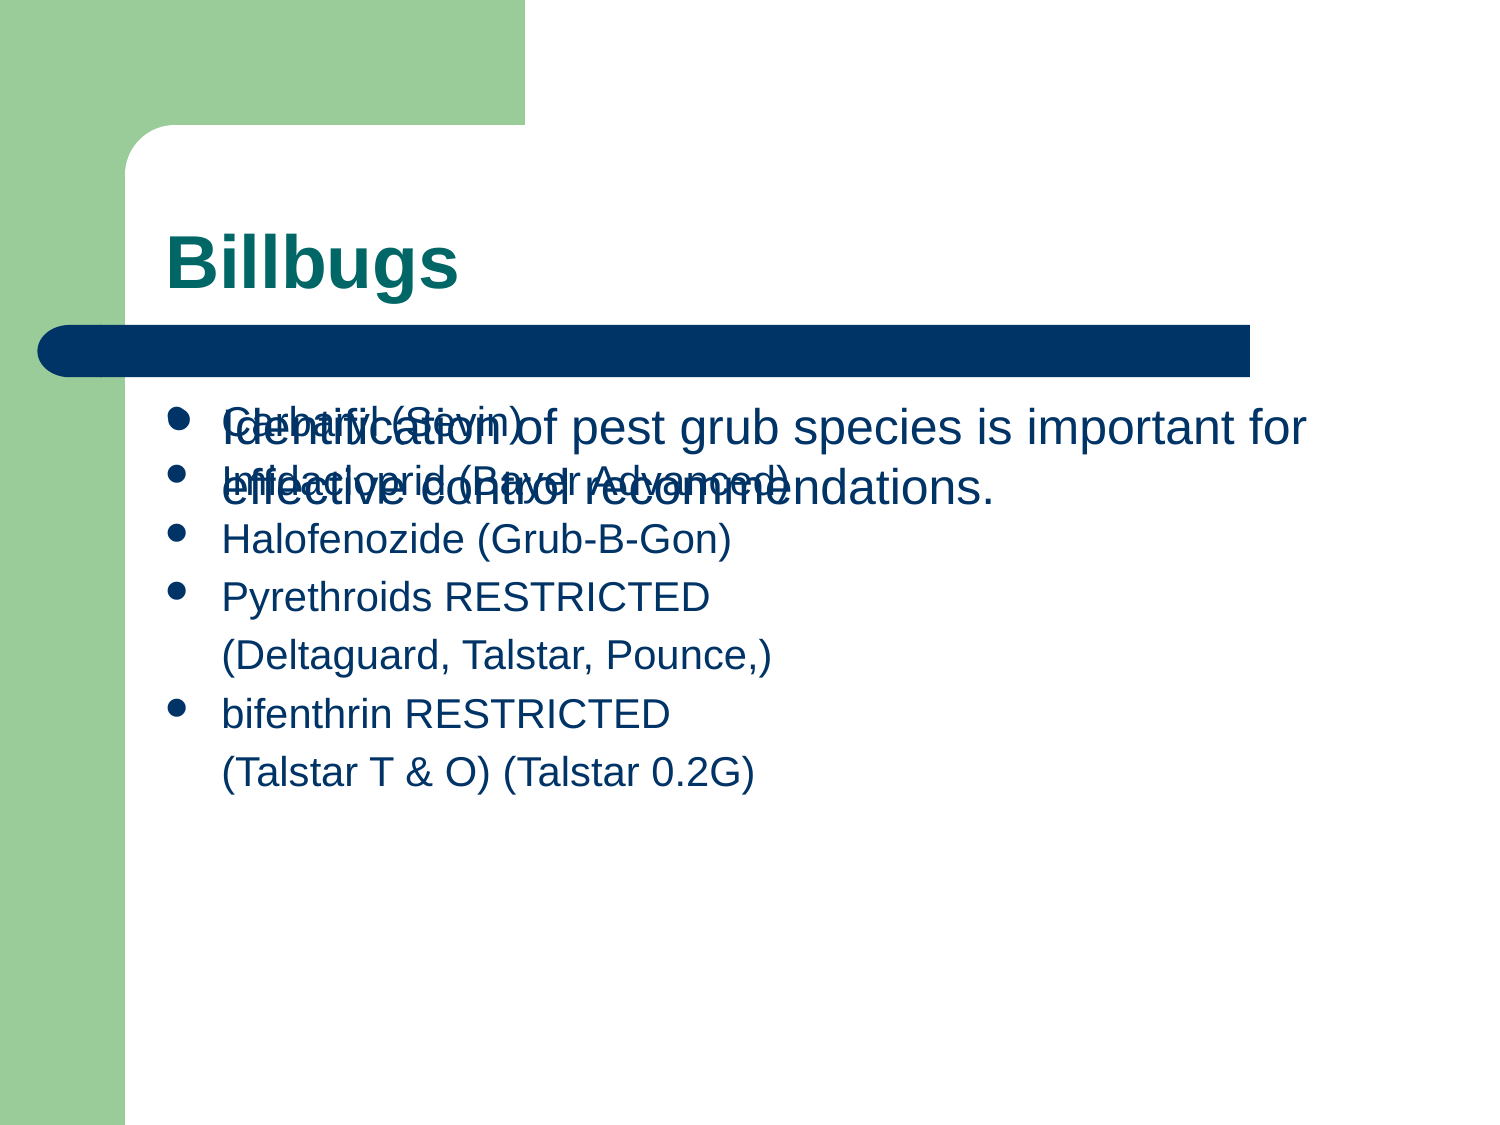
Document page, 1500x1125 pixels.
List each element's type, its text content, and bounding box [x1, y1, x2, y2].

list Identification of pest grub species is important for effective control recommendations. [150, 387, 1463, 1000]
title Billbugs [150, 125, 1463, 313]
